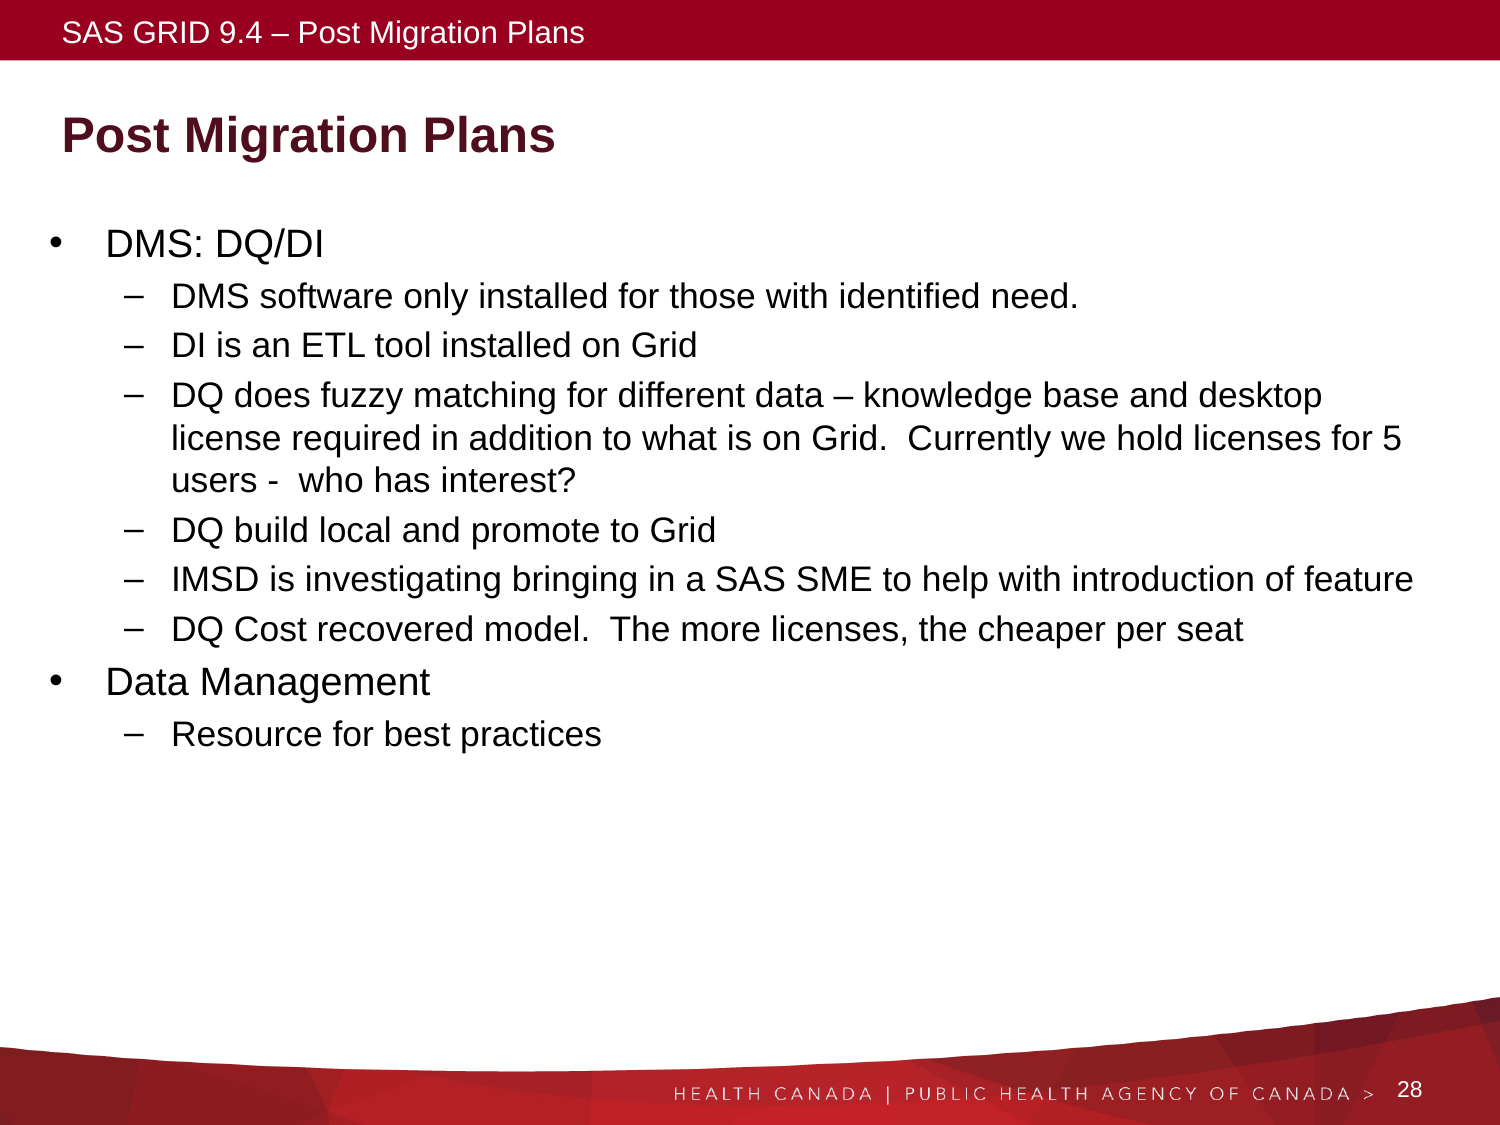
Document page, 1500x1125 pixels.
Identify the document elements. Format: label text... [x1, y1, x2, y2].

list SAS GRID 9.4 – Post Migration Plans [46, 4, 1455, 61]
picture [0, 61, 1500, 1125]
list DMS: DQ/DI DMS software only installed for those with identified need. DI is an ETL tool installed on Grid DQ does fuzzy matching for different data – knowledge base and desktop license required in addition to what is on Grid. Currently we hold licenses for 5 users - who has interest? DQ build local and promote to Grid IMSD is investigating bringing in a SAS SME to help with introduction of feature DQ Cost recovered model. The more licenses, the cheaper per seat Data Management Resource for best practices [34, 210, 1442, 1014]
title Post Migration Plans [46, 71, 1455, 171]
slide_number 28 [1382, 1057, 1476, 1118]
